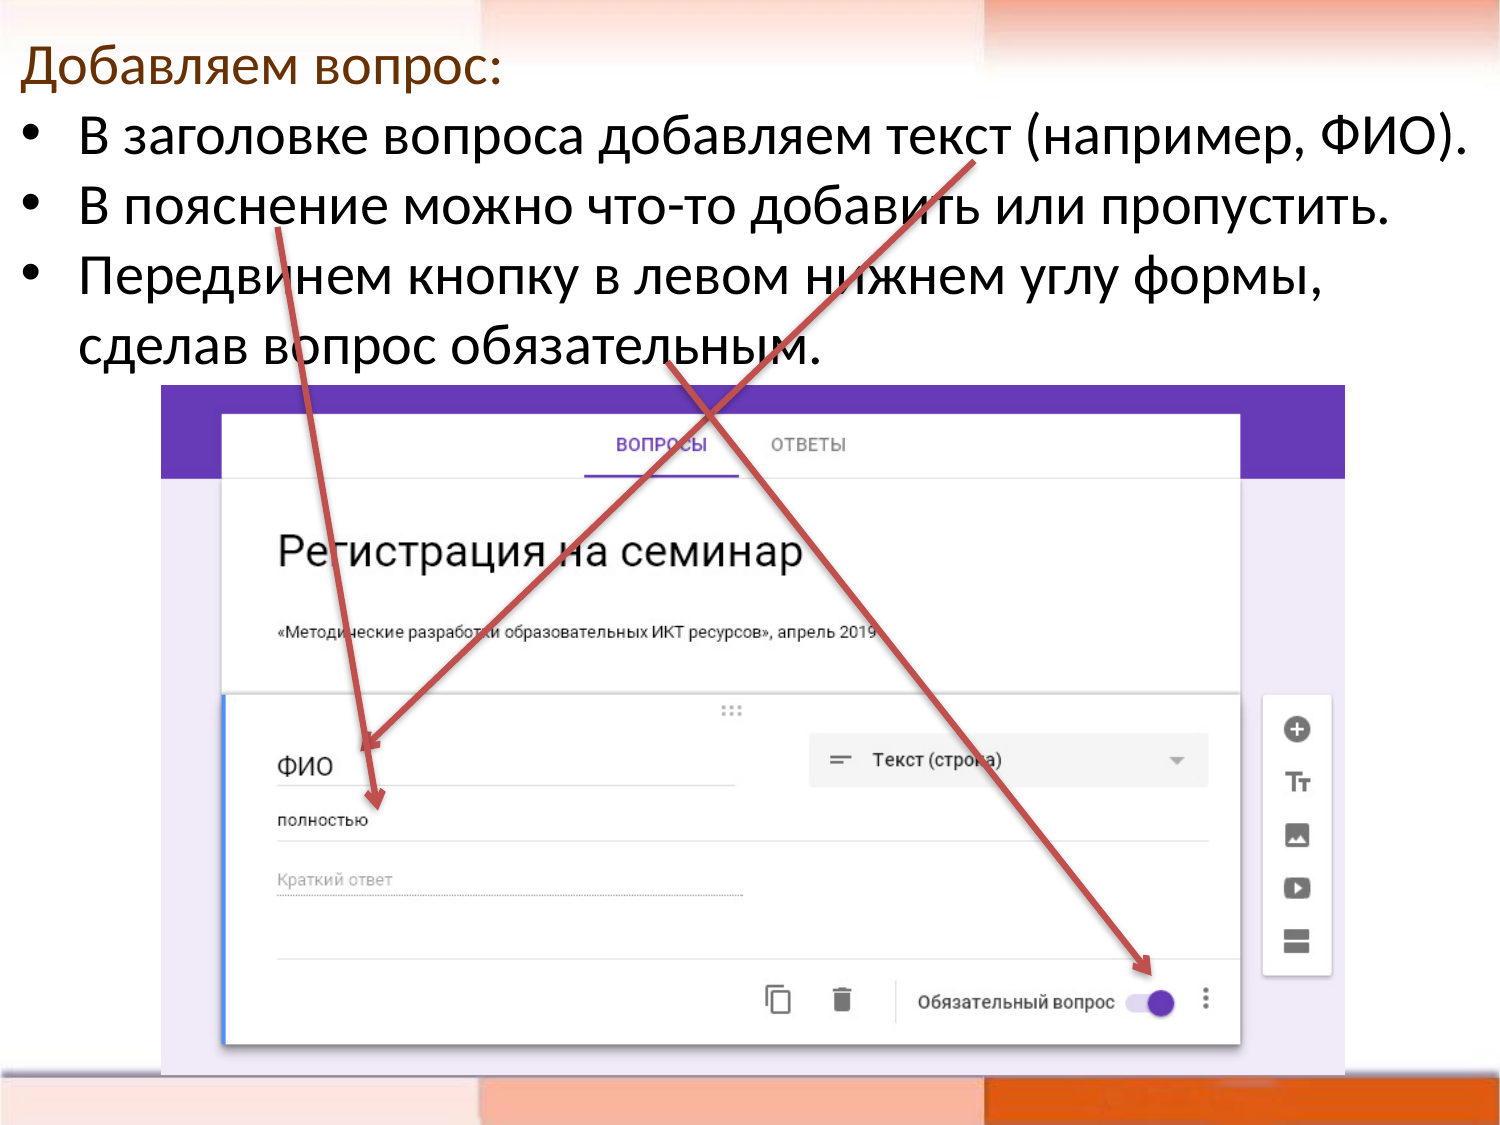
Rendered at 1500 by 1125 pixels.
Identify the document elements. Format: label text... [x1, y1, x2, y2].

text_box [359, 160, 975, 752]
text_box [667, 361, 1152, 977]
picture [0, 0, 1500, 1125]
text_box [277, 226, 379, 811]
text_box Добавляем вопрос: В заголовке вопроса добавляем текст (например, ФИО). В пояснение можно что-то добавить или пропустить. Передвинем кнопку в левом нижнем углу формы, сделав вопрос обязательным. [5, 19, 1500, 454]
